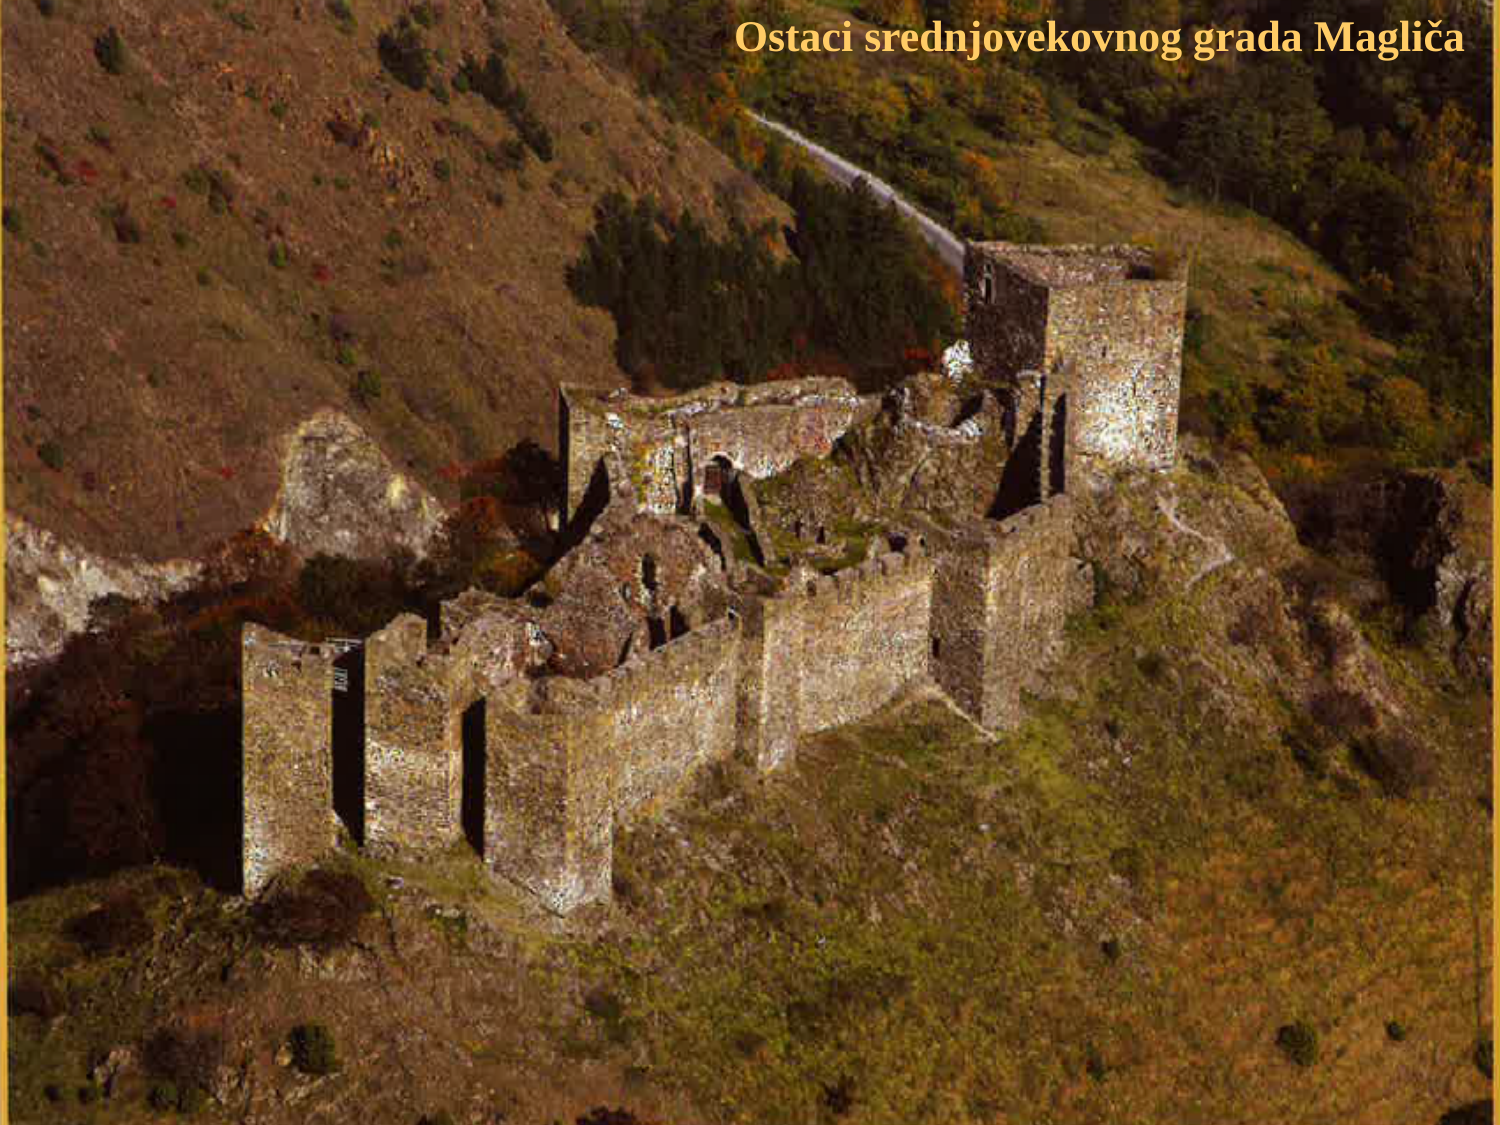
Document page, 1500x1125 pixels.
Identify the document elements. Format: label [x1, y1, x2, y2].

list [0, 0, 1500, 1125]
